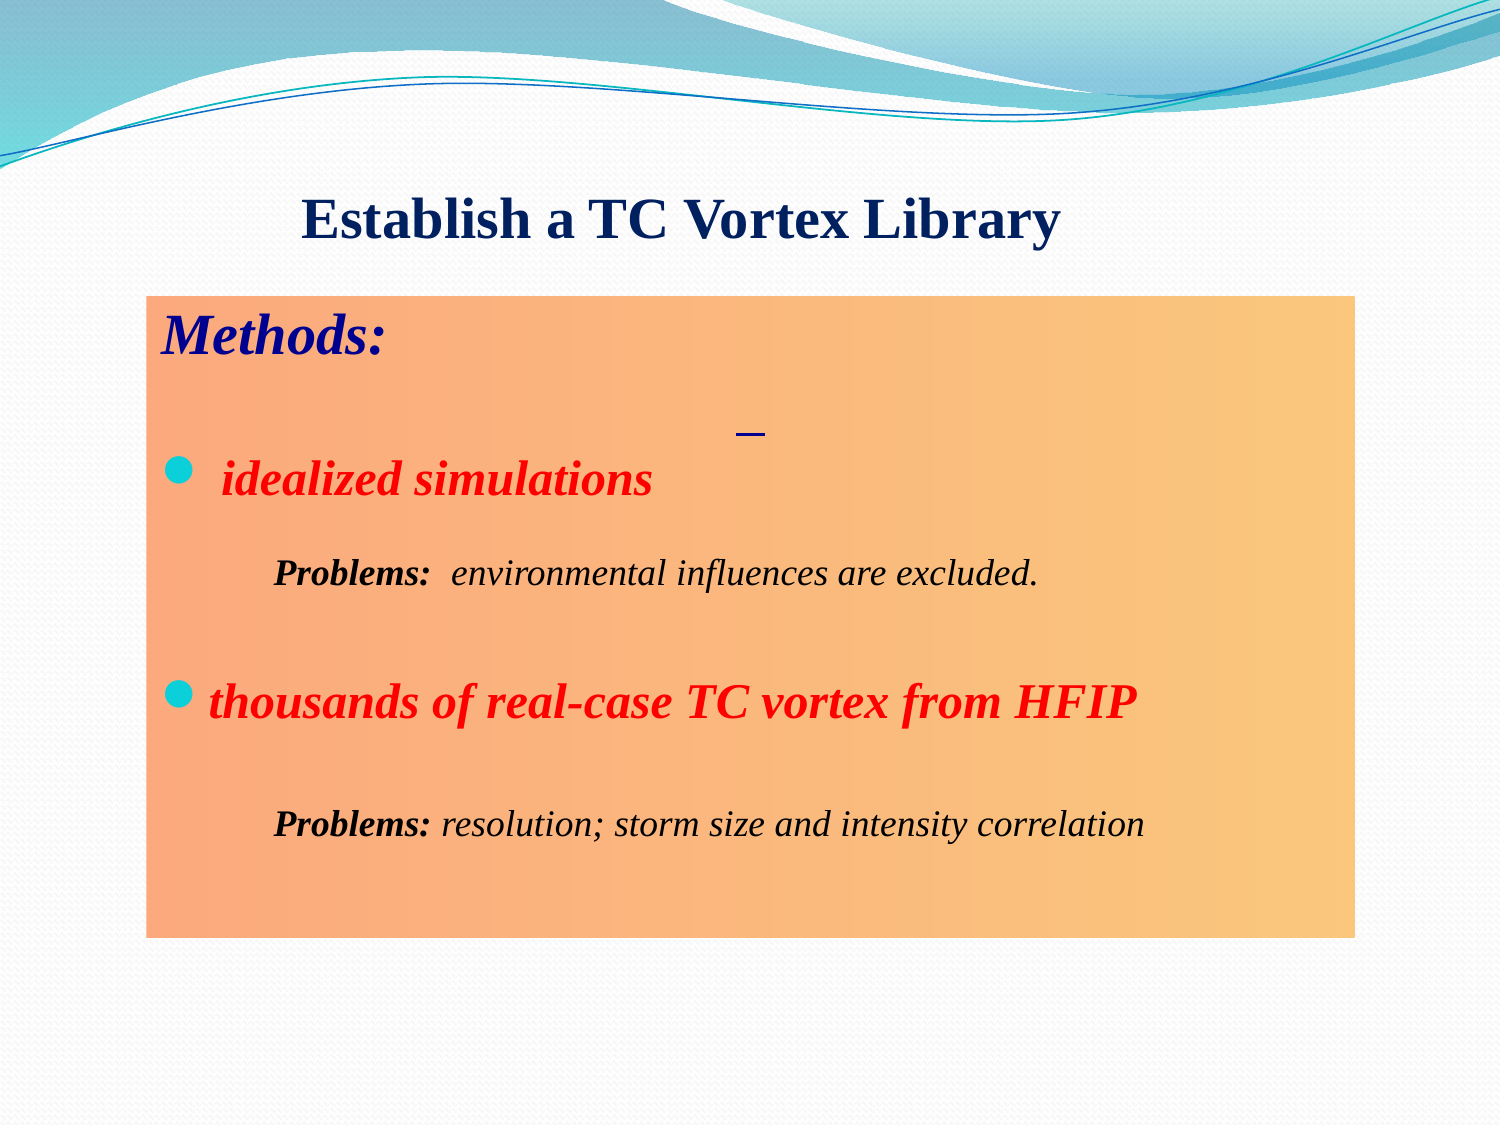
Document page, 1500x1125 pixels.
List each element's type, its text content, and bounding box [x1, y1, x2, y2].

list Methods: idealized simulations Problems: environmental influences are excluded. thousands of real-case TC vortex from HFIP Problems: resolution; storm size and intensity correlation [146, 296, 1355, 938]
title Establish a TC Vortex Library [0, 160, 1378, 250]
